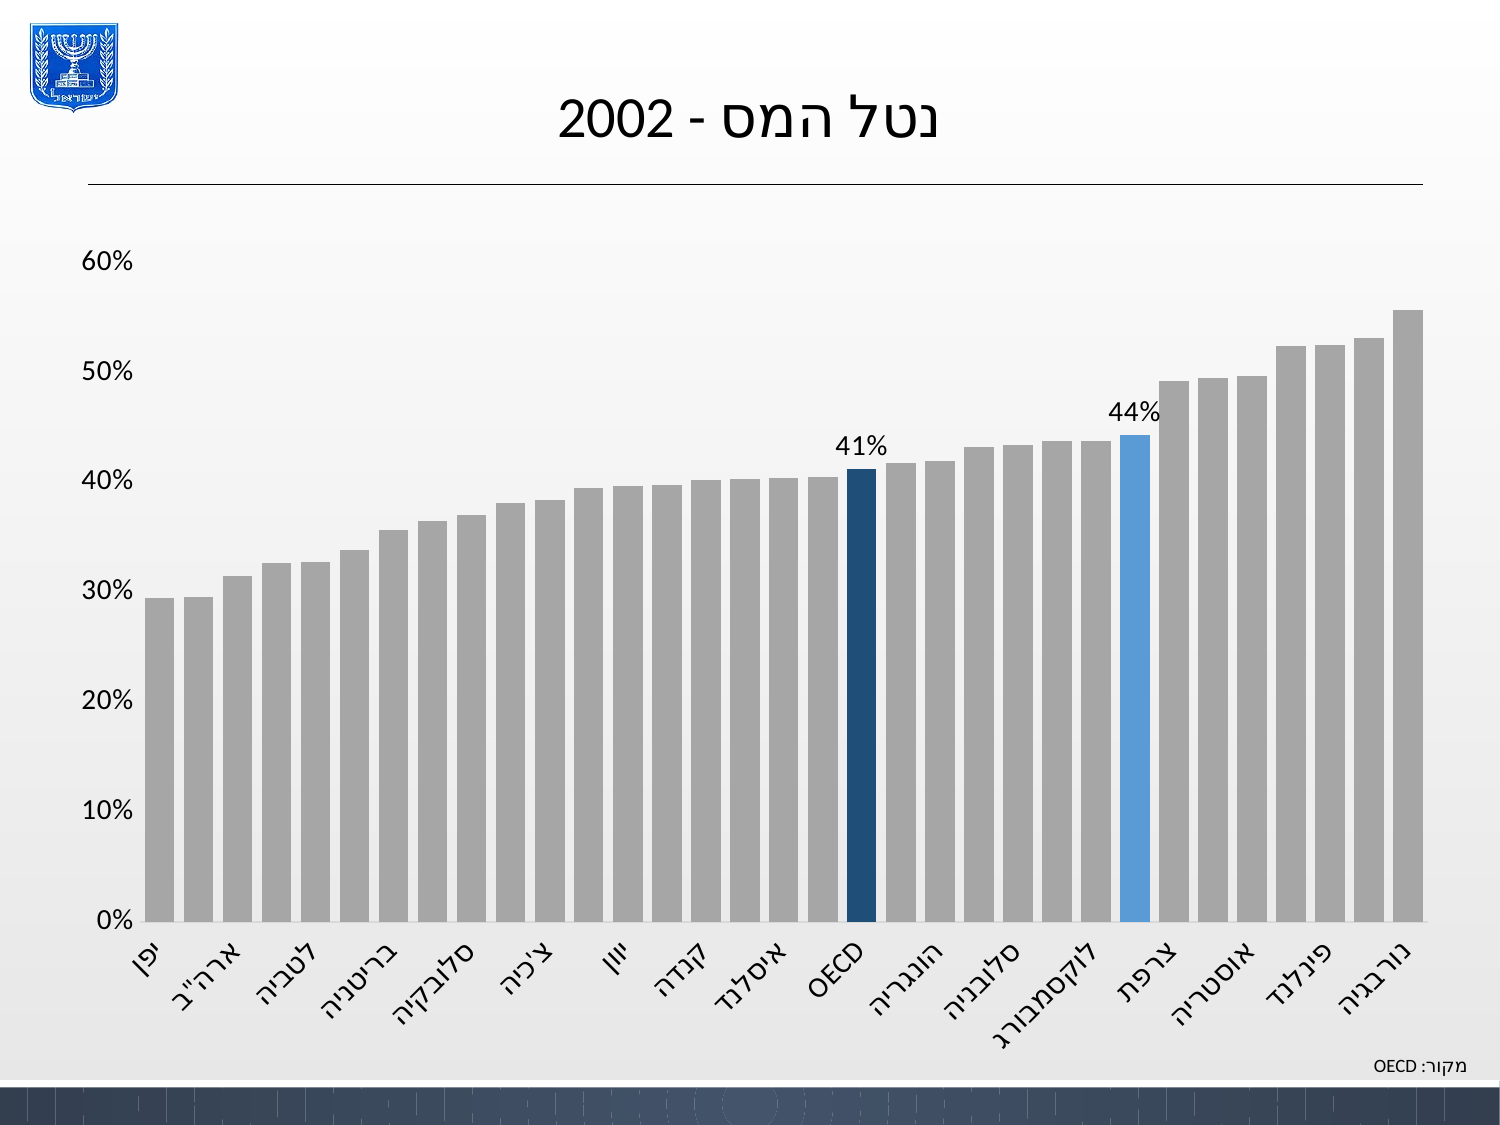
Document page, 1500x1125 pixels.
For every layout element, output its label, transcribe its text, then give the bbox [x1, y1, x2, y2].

picture [17, 19, 74, 114]
chart [52, 231, 1456, 1074]
text_box נטל המס - 2002 [74, 20, 1425, 209]
text_box מקור: OECD [1128, 1046, 1483, 1085]
